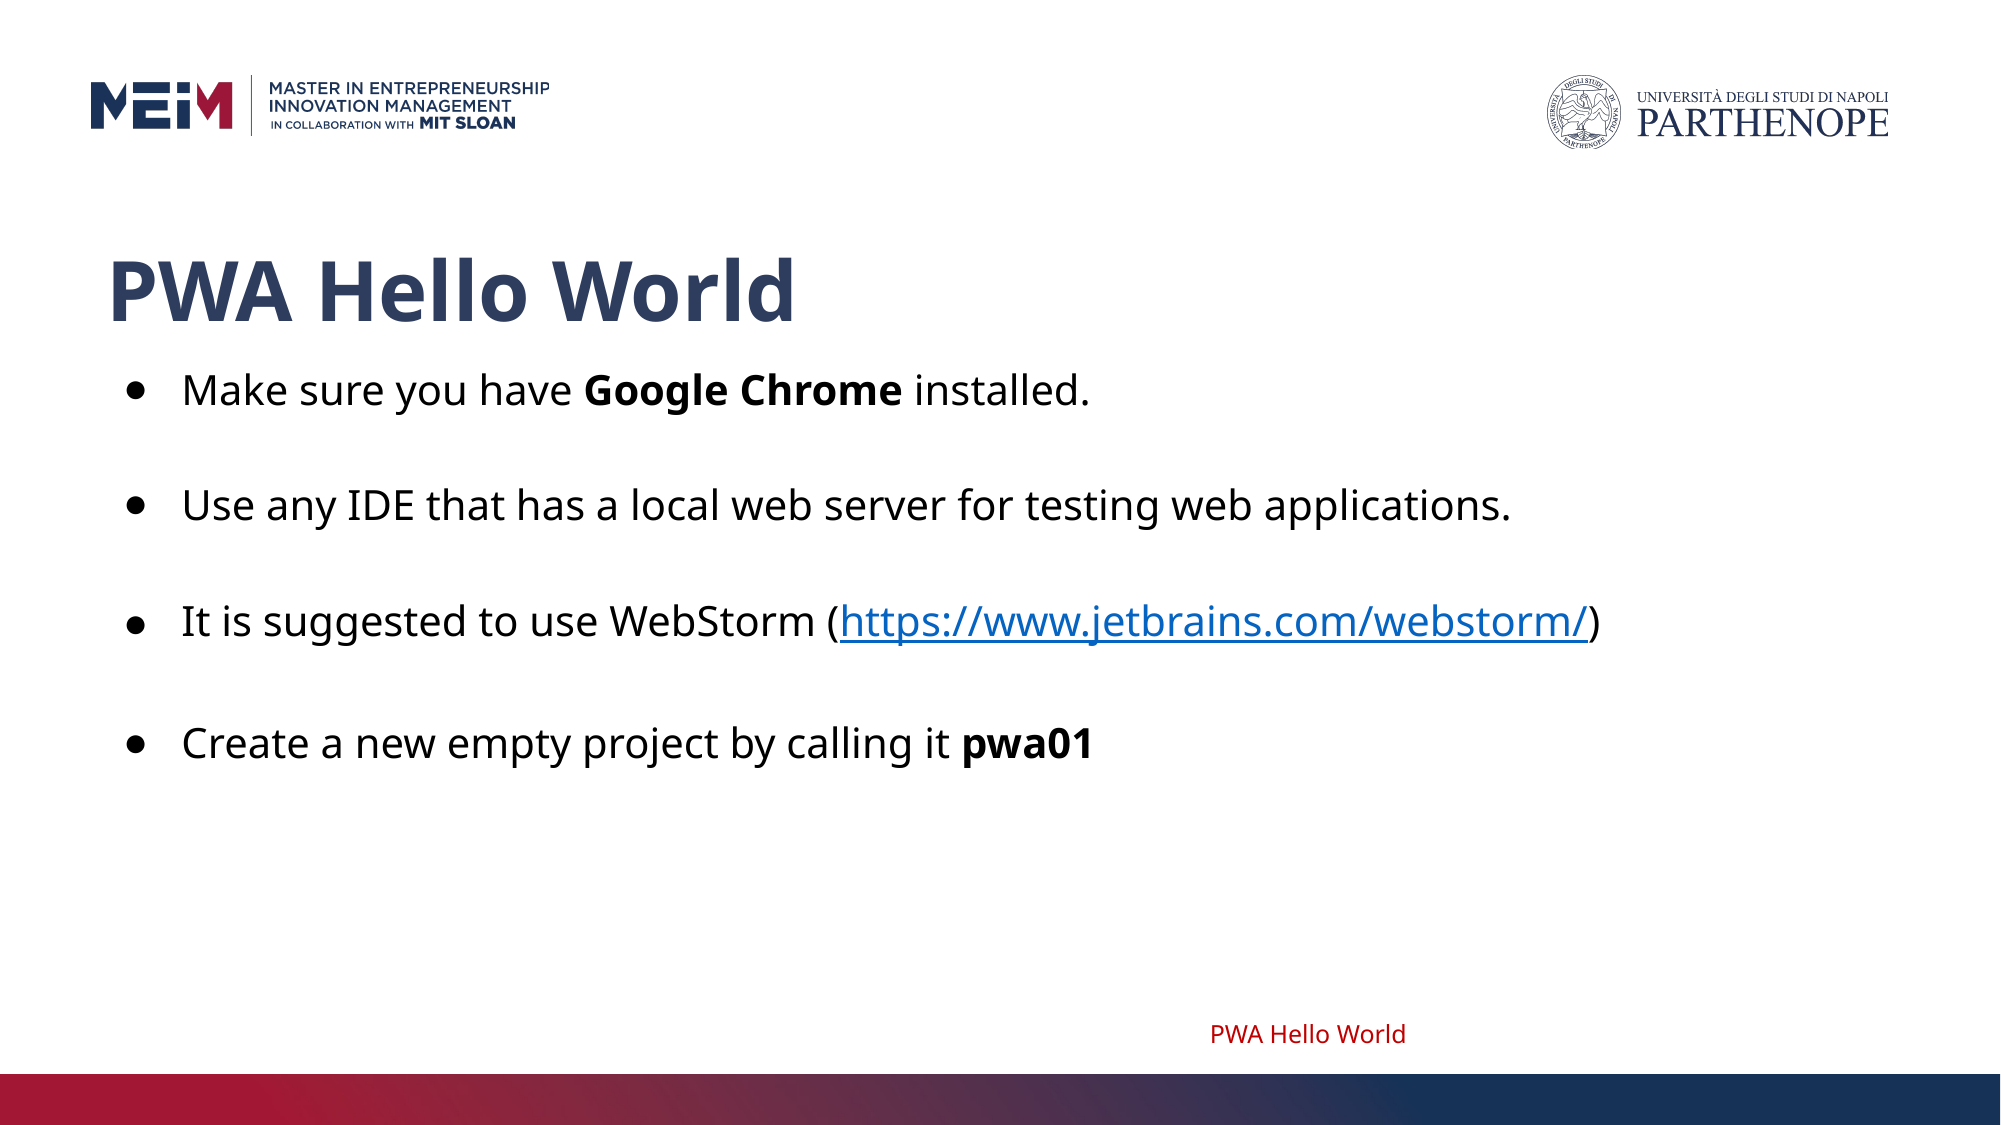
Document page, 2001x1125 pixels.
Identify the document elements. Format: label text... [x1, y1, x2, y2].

picture [1547, 75, 1888, 149]
list Make sure you have Google Chrome installed. Use any IDE that has a local web server for testing web applications. It is suggested to use WebStorm (https://www.jetbrains.com/webstorm/) Create a new empty project by calling it pwa01 [91, 348, 1886, 980]
title PWA Hello World [91, 216, 1886, 348]
list PWA Hello World [1194, 1006, 2000, 1073]
picture [91, 75, 549, 136]
picture [0, 1074, 2001, 1125]
